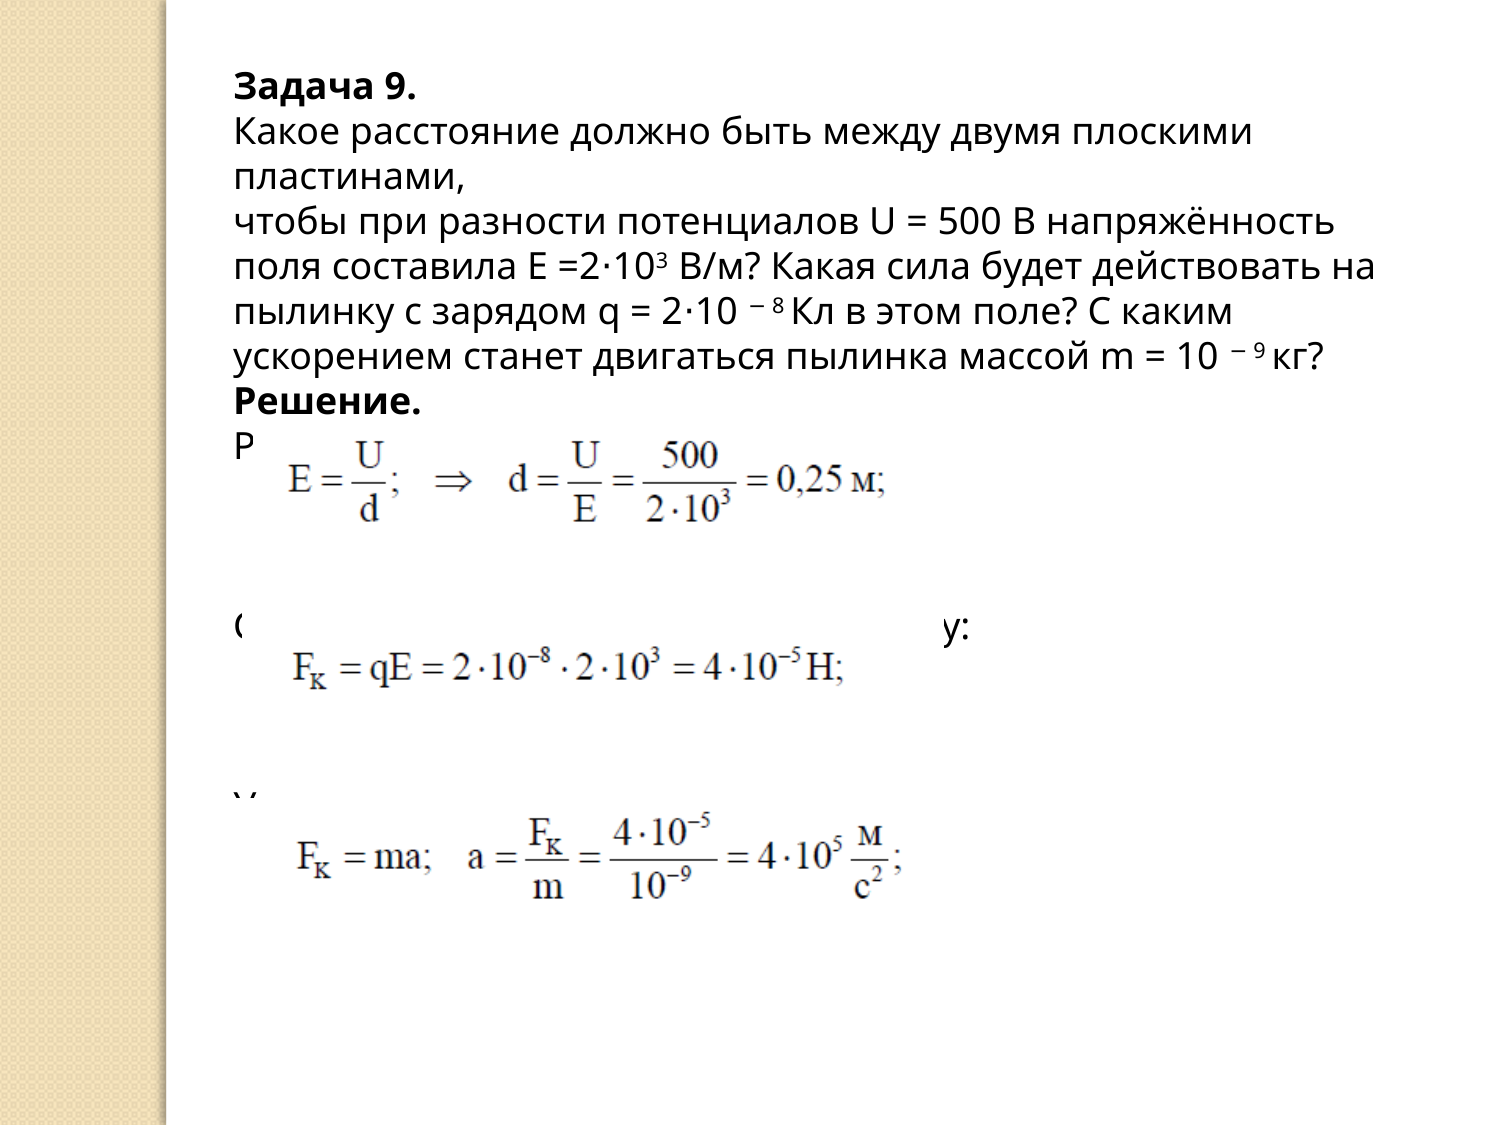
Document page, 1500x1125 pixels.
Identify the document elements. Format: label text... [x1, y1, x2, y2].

text_box Задача 9. Какое расстояние должно быть между двумя плоскими пластинами, чтобы при разности потенциалов U = 500 В напряжённость поля составила Е =2⋅103 В/м? Какая сила будет действовать на пылинку с зарядом q = 2⋅10 − 8 Кл в этом поле? С каким ускорением станет двигаться пылинка массой m = 10 − 9 кг? Решение. Расстояние между пластинами: Сила Кулона, действующая на пылинку: Ускорение пылинки: [218, 54, 1447, 835]
picture [206, 798, 909, 902]
picture [253, 432, 956, 536]
picture [241, 609, 944, 714]
